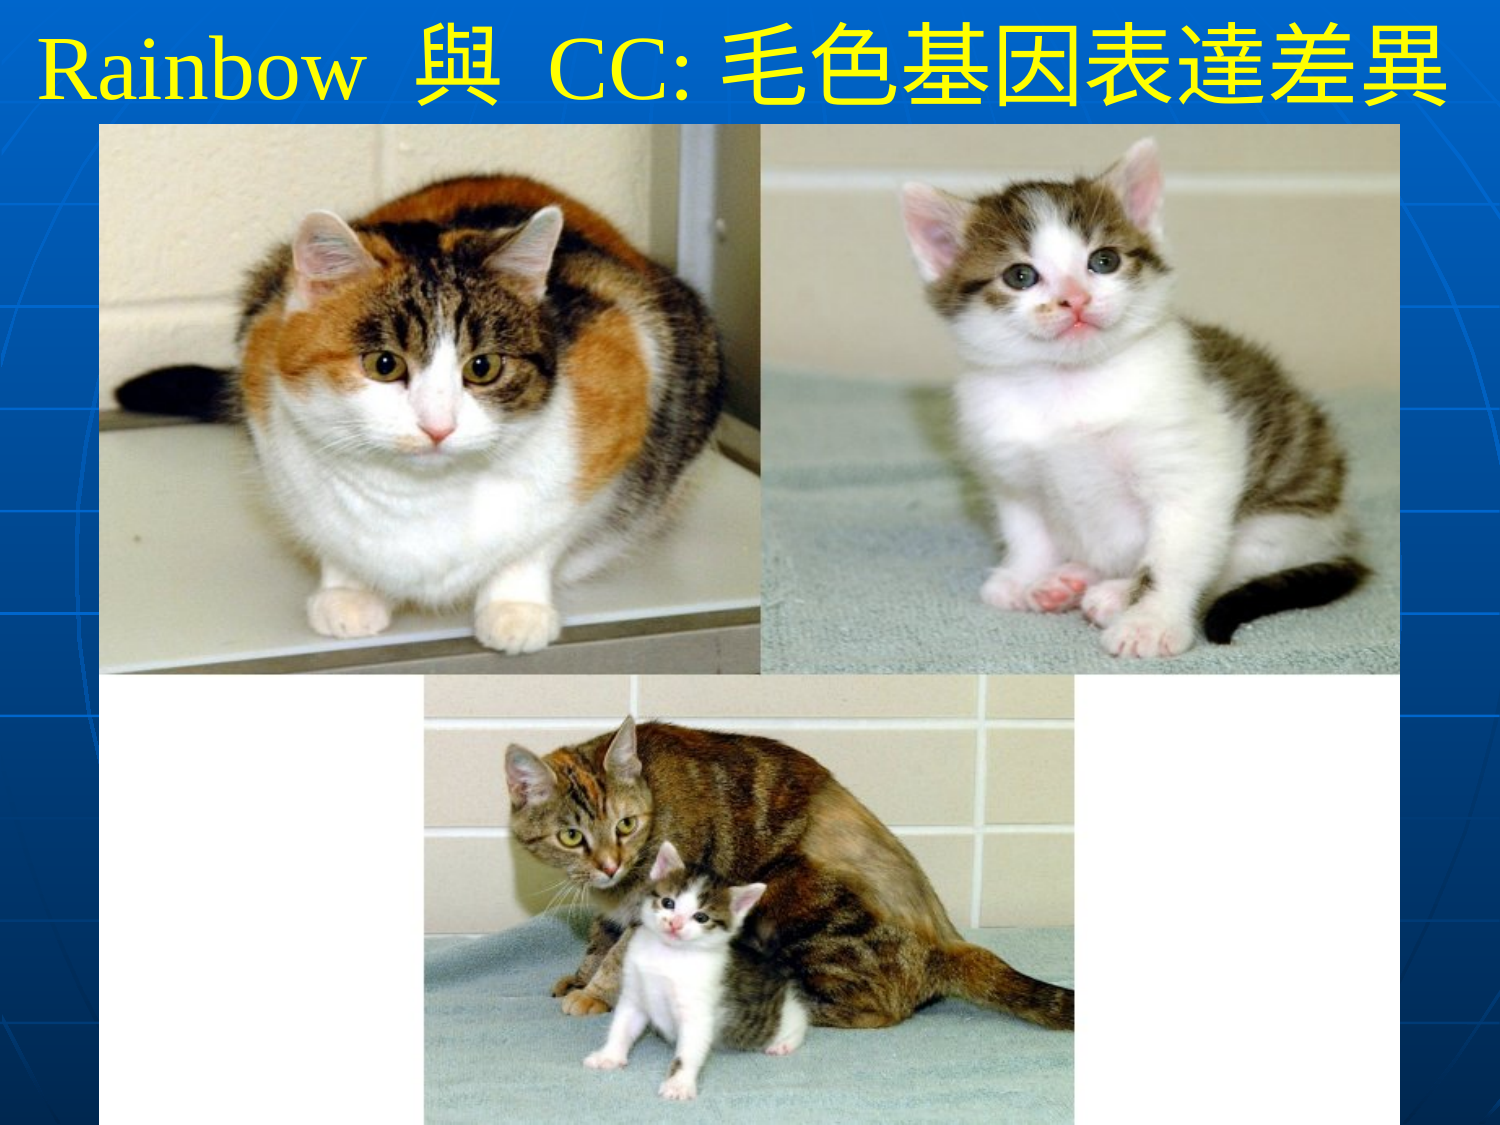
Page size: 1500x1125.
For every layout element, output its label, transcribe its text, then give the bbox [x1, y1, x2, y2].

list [99, 124, 1401, 1125]
title Rainbow 與 CC:毛色基因表達差異 [0, 0, 1488, 125]
